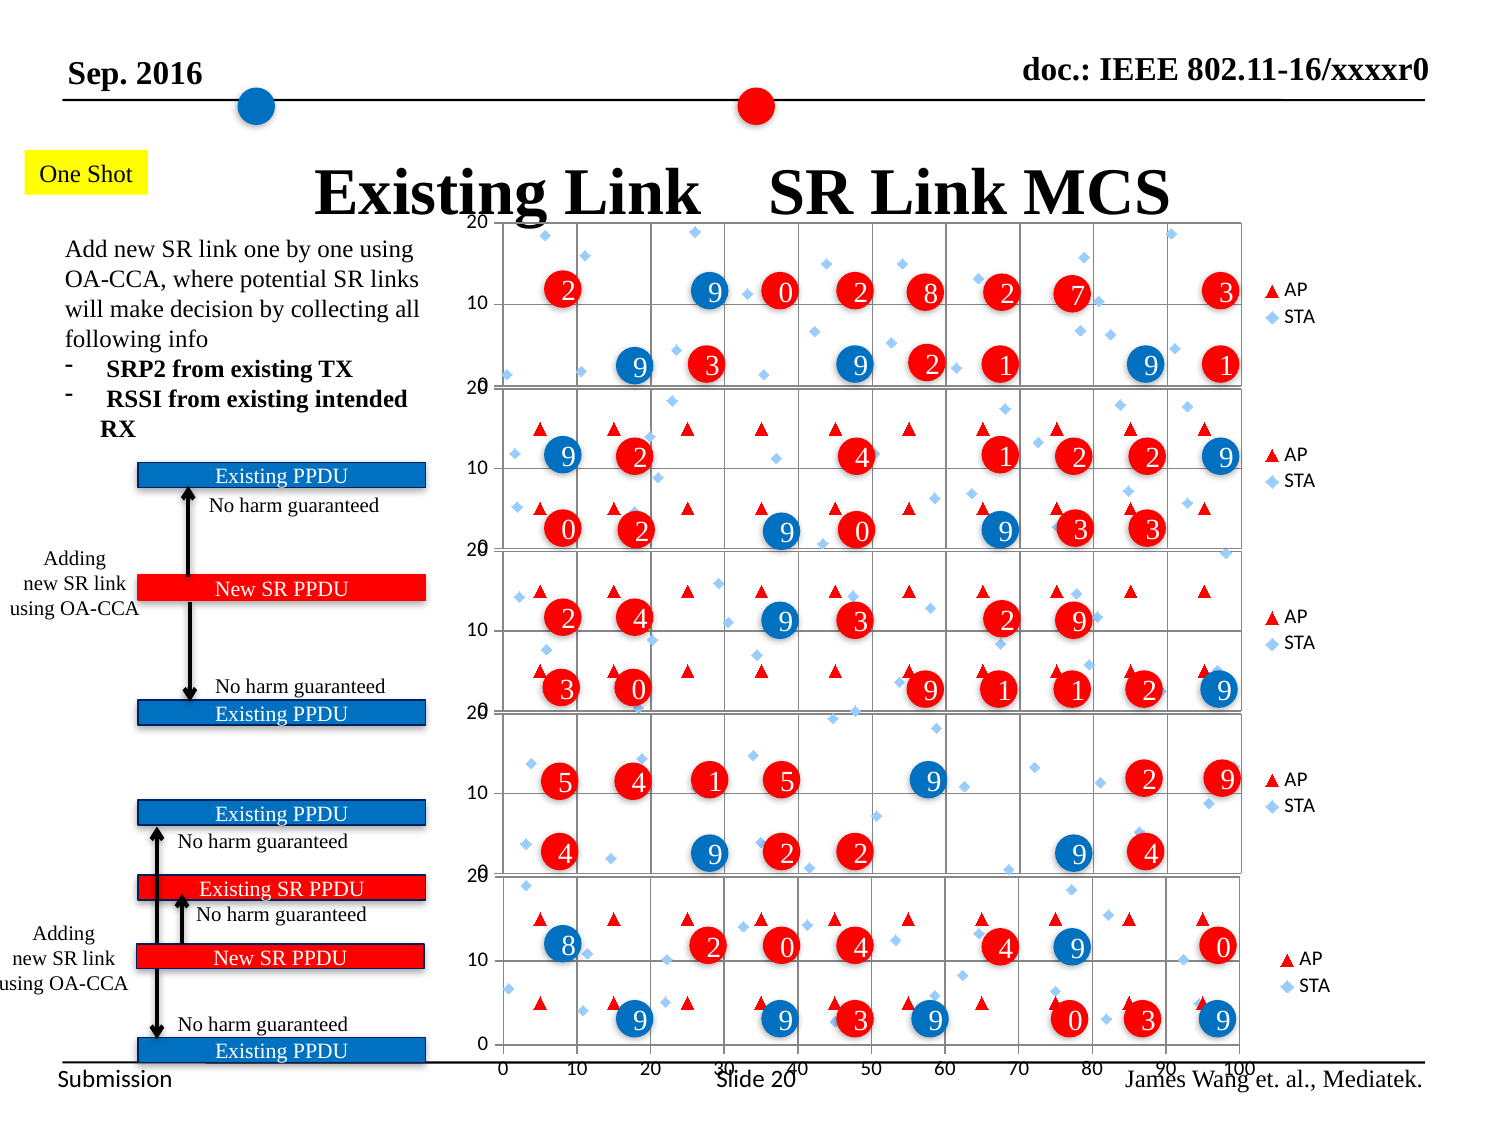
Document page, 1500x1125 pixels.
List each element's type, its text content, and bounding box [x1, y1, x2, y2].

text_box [0, 799, 426, 1063]
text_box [0, 462, 426, 726]
text_box Add new SR link one by one using OA-CCA, where potential SR links will make decision by collecting all following info SRP2 from existing TX RSSI from existing intended RX [50, 224, 443, 450]
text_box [448, 208, 1351, 1085]
title Existing Link SR Link MCS [62, 112, 1426, 263]
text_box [540, 270, 1242, 1038]
text_box [236, 86, 276, 126]
text_box [736, 86, 776, 126]
text_box One Shot [24, 149, 149, 195]
